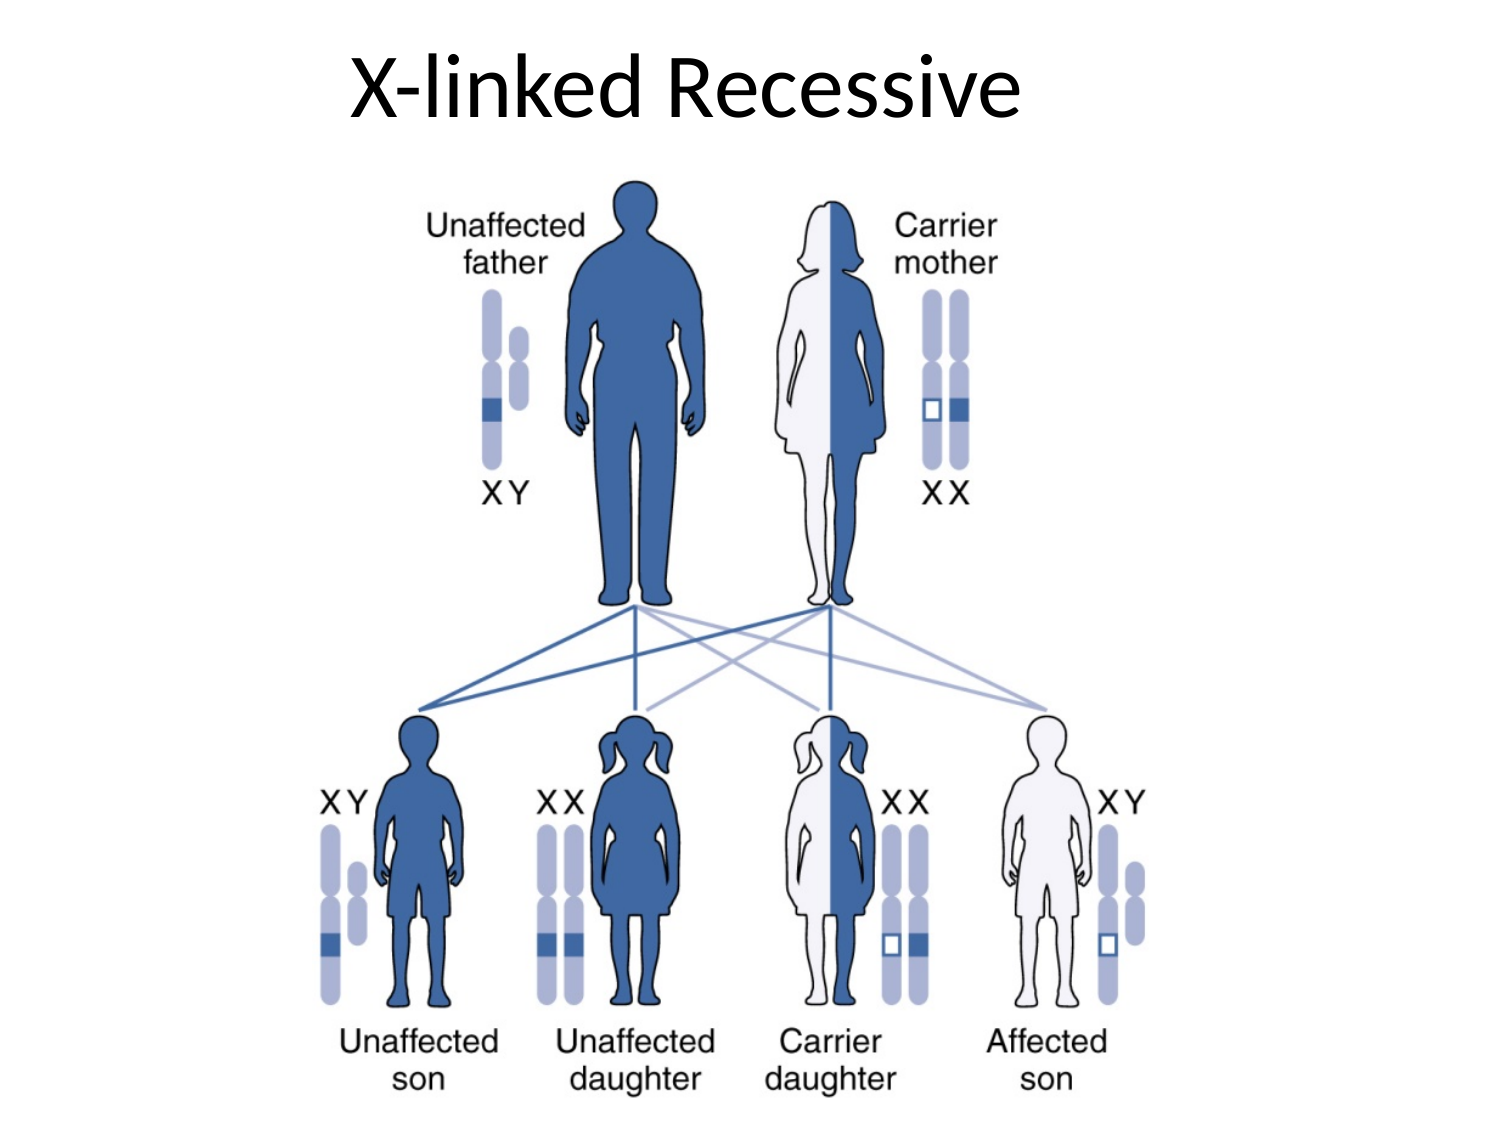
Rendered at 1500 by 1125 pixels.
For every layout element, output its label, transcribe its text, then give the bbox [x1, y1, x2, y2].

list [312, 174, 1162, 1107]
title X-linked Recessive [87, 0, 1288, 163]
